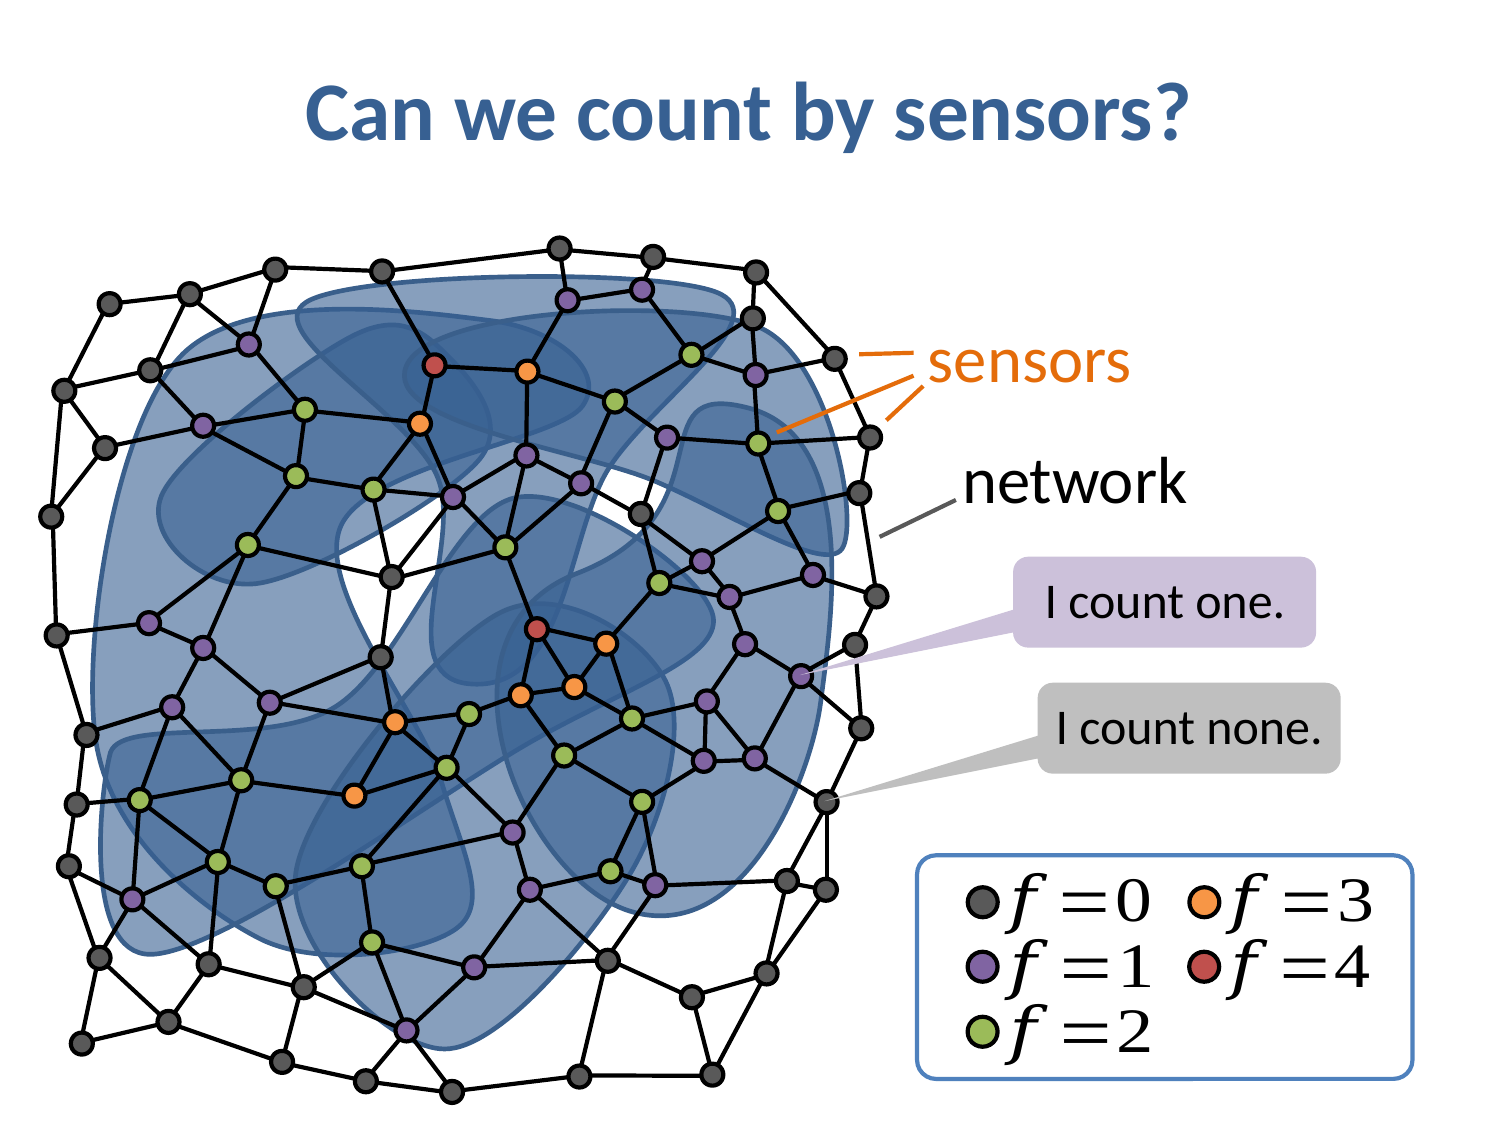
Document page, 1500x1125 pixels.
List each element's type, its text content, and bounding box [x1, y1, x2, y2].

text_box [858, 355, 888, 361]
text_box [1037, 682, 1341, 774]
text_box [1012, 556, 1317, 648]
text_box network [947, 429, 1203, 524]
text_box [121, 278, 825, 1042]
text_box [128, 343, 790, 954]
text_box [879, 499, 957, 538]
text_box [916, 855, 1413, 1080]
text_box sensors [913, 308, 1147, 404]
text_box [776, 375, 914, 433]
text_box Can we count by sensors? [35, 50, 1463, 165]
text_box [39, 237, 888, 1104]
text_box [918, 385, 924, 421]
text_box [423, 354, 549, 641]
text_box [343, 360, 618, 807]
